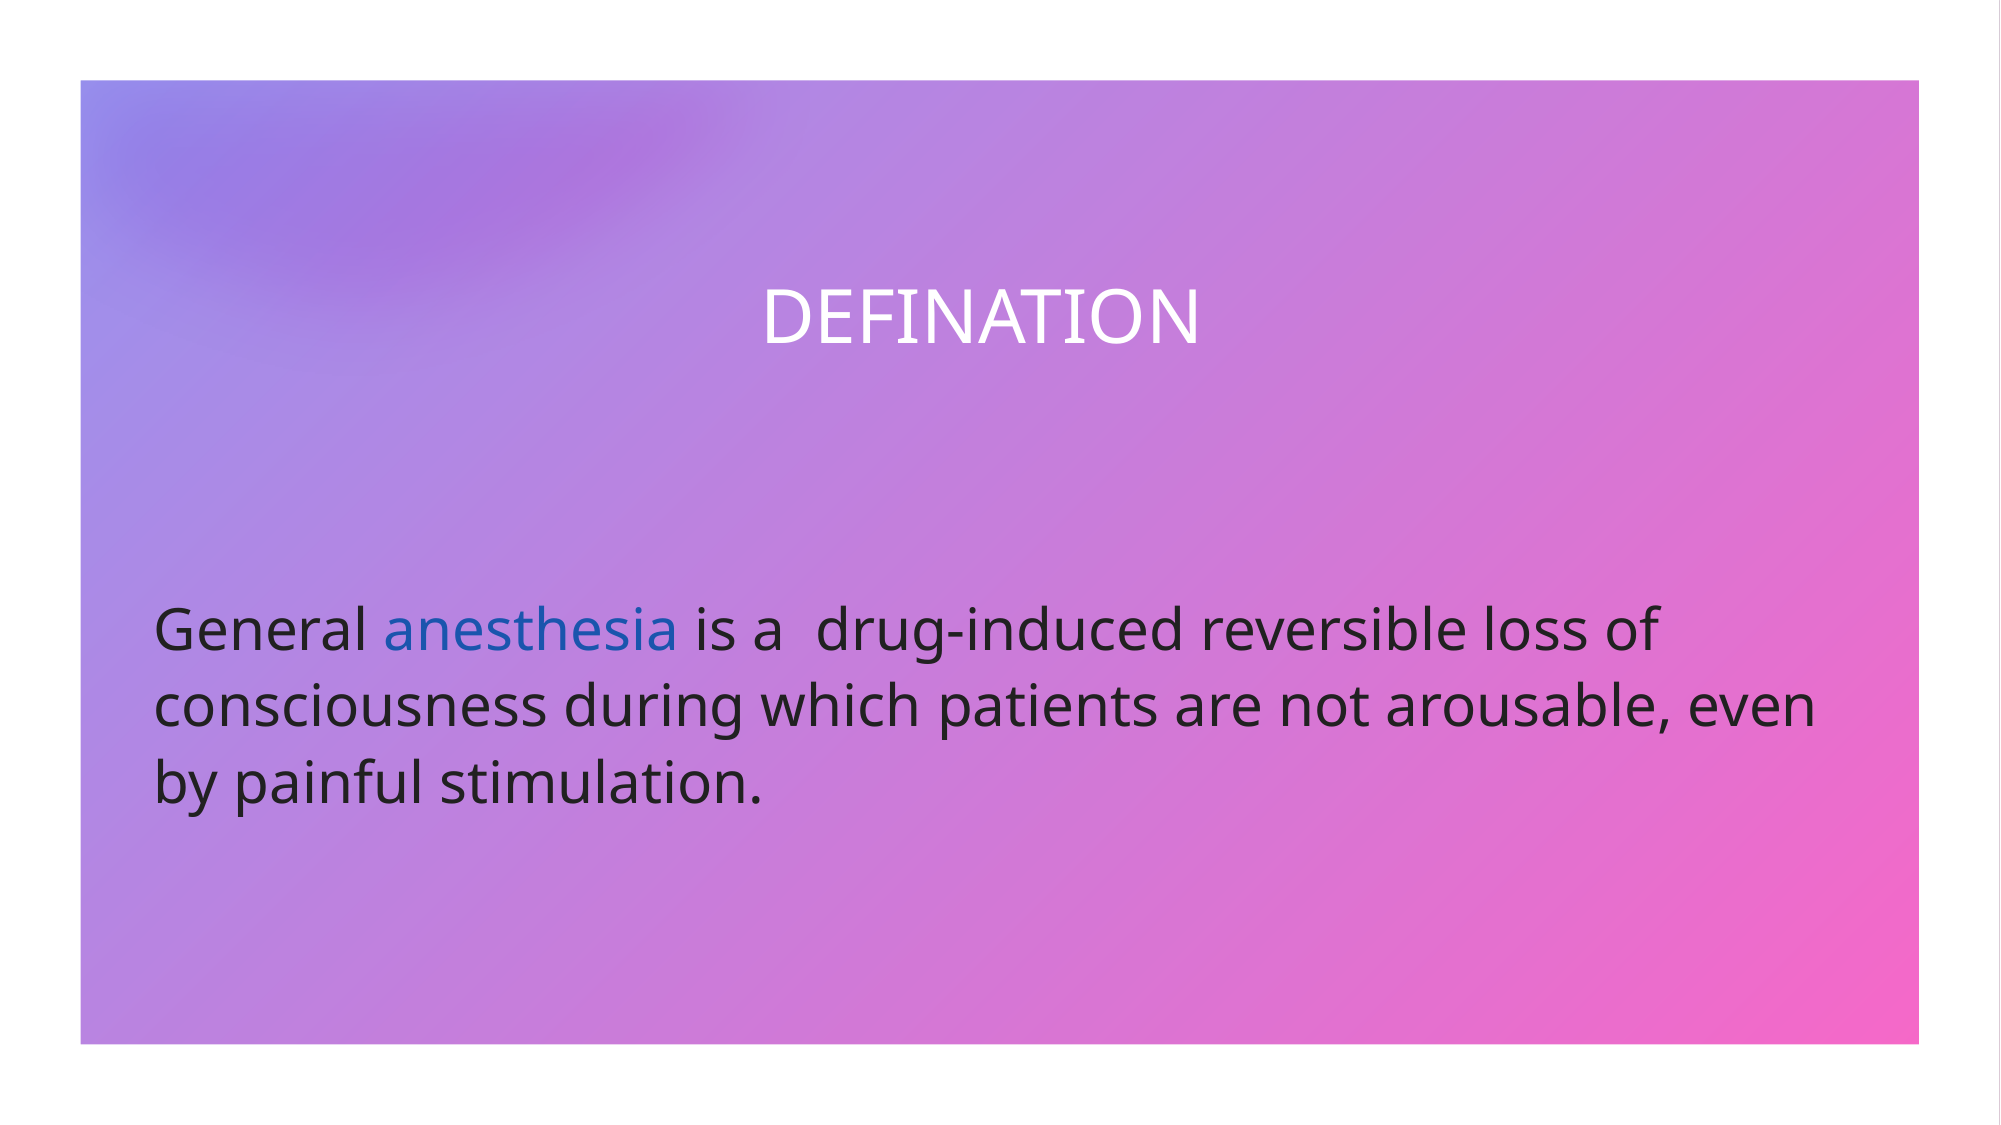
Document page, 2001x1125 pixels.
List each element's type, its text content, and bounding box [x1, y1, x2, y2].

list General anesthesia is a drug-induced reversible loss of consciousness during which patients are not arousable, even by painful stimulation. [139, 577, 1861, 980]
title DEFINATION [139, 185, 1825, 454]
